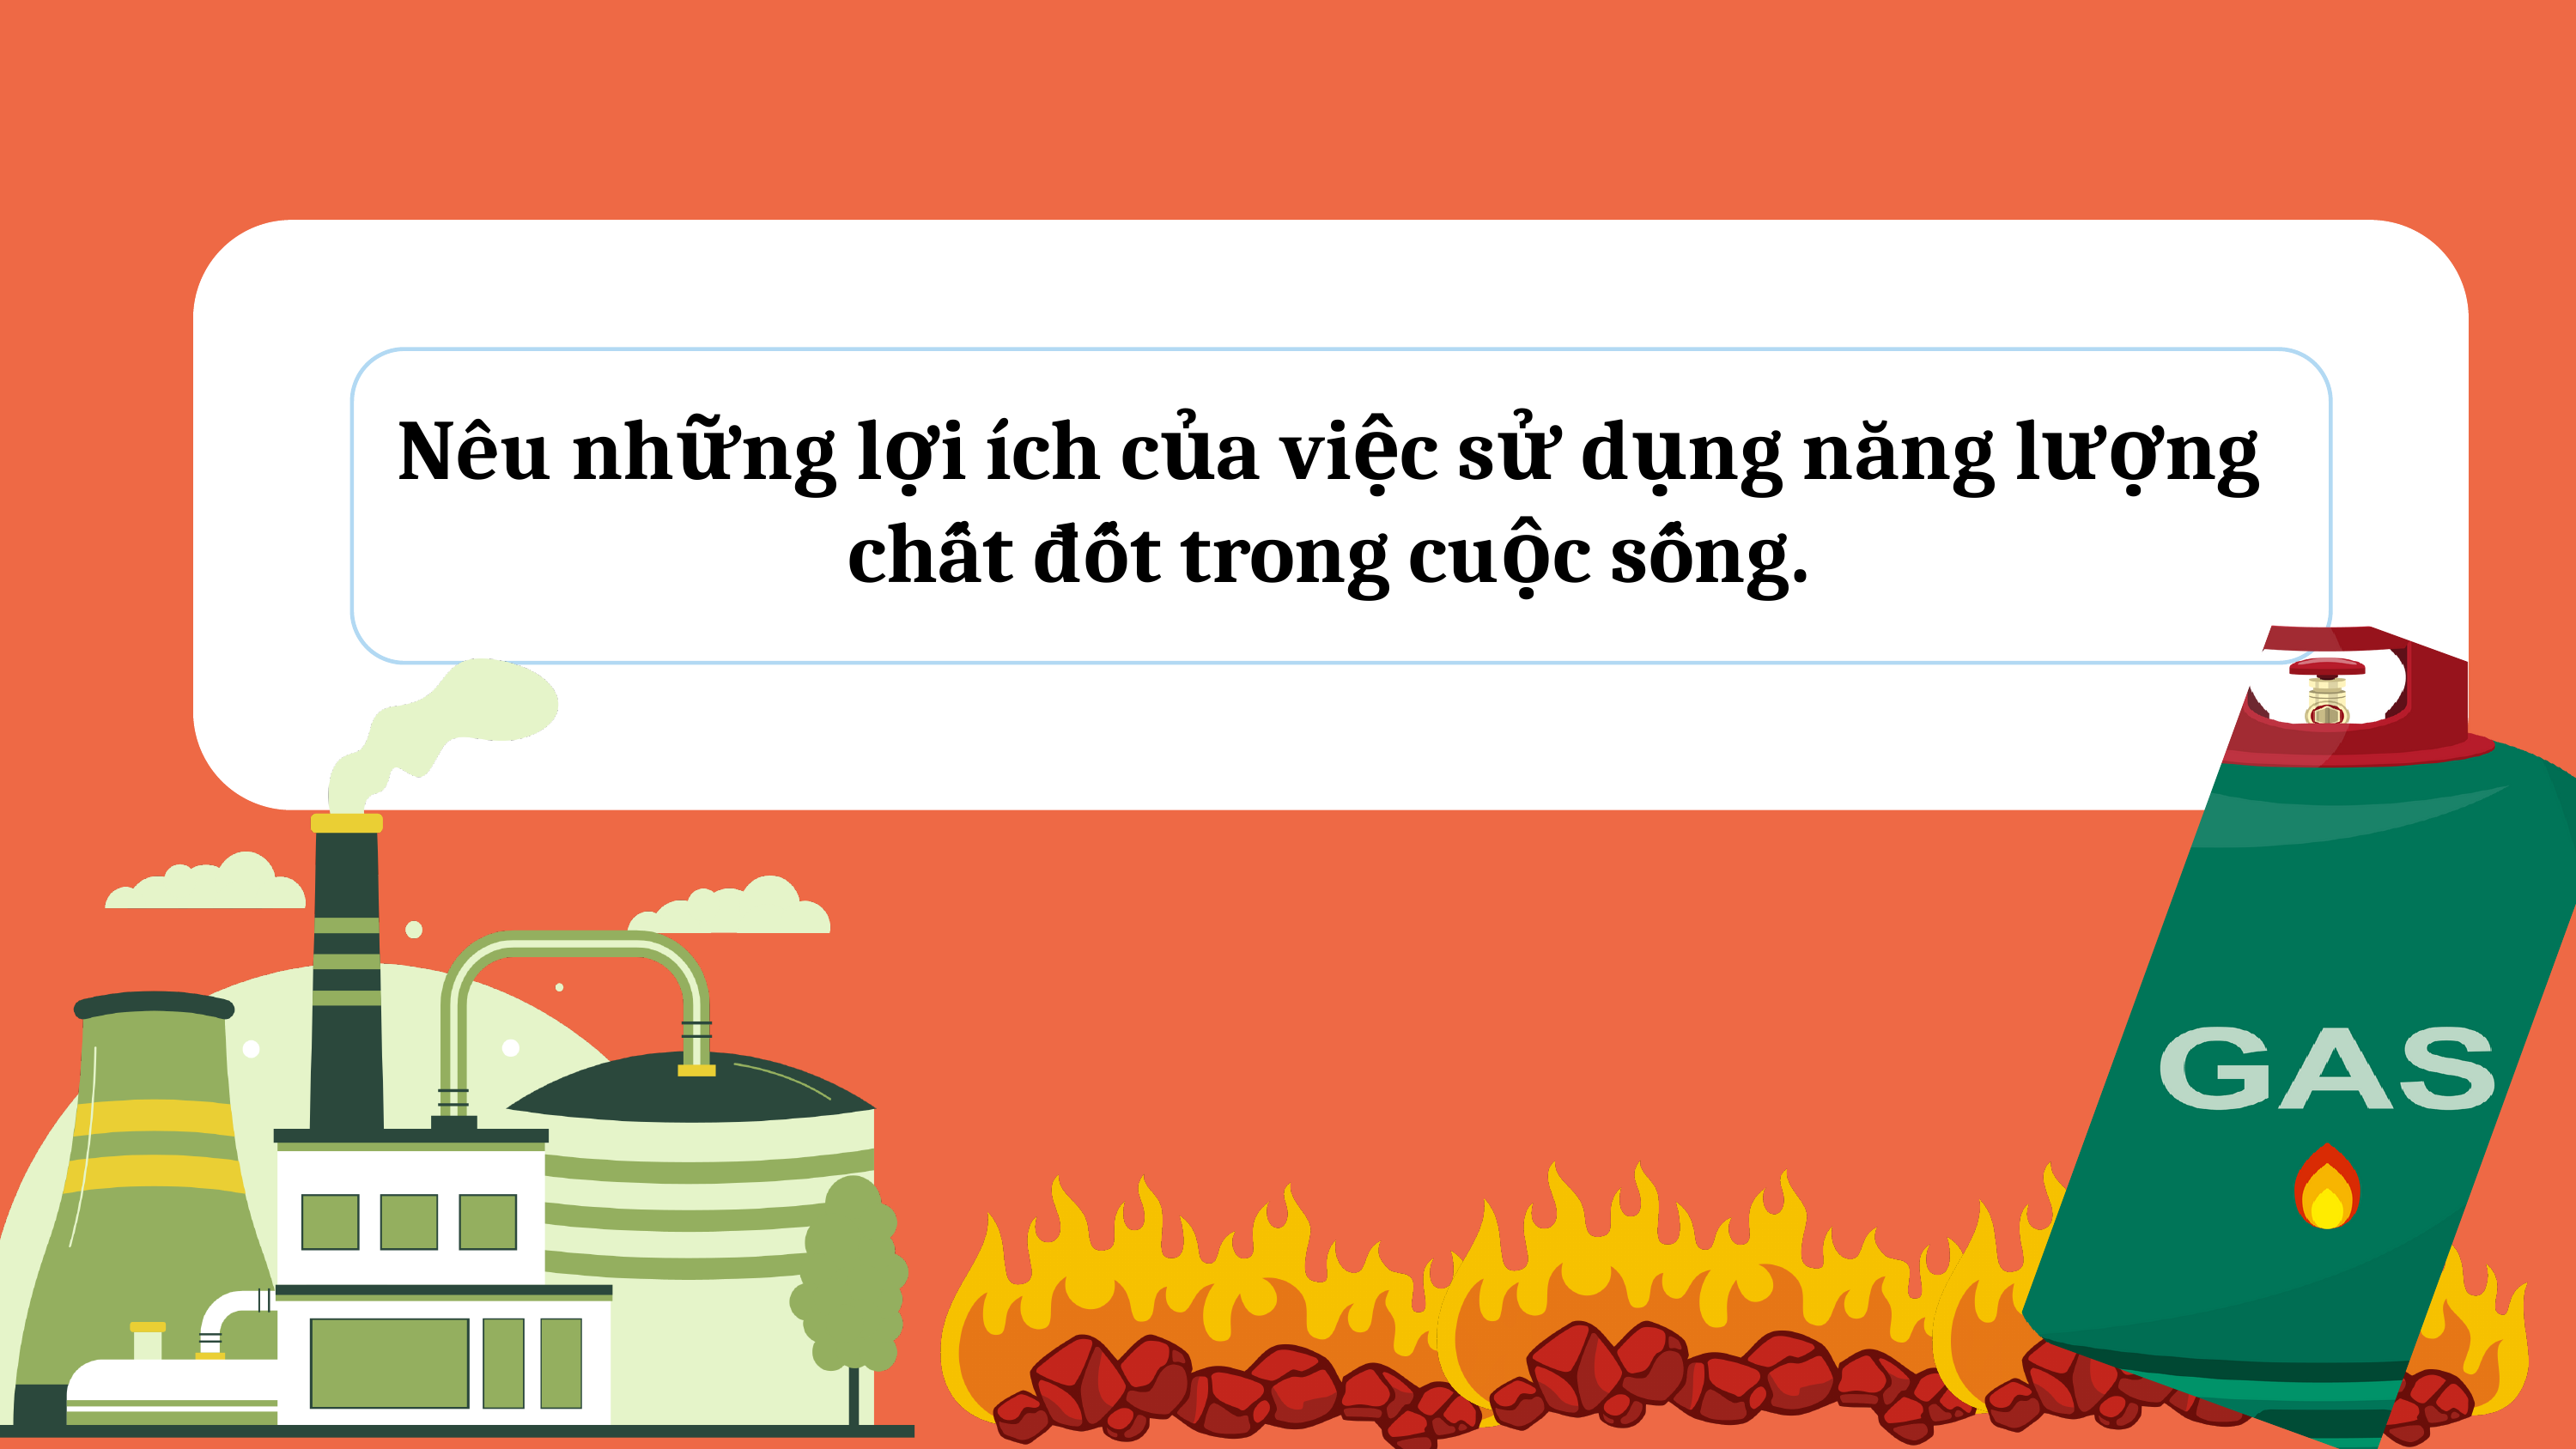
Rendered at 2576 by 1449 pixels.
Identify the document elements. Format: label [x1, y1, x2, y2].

text_box [192, 219, 2470, 810]
text_box [933, 1160, 2532, 1449]
text_box [2078, 664, 2576, 1157]
text_box [0, 648, 915, 1438]
